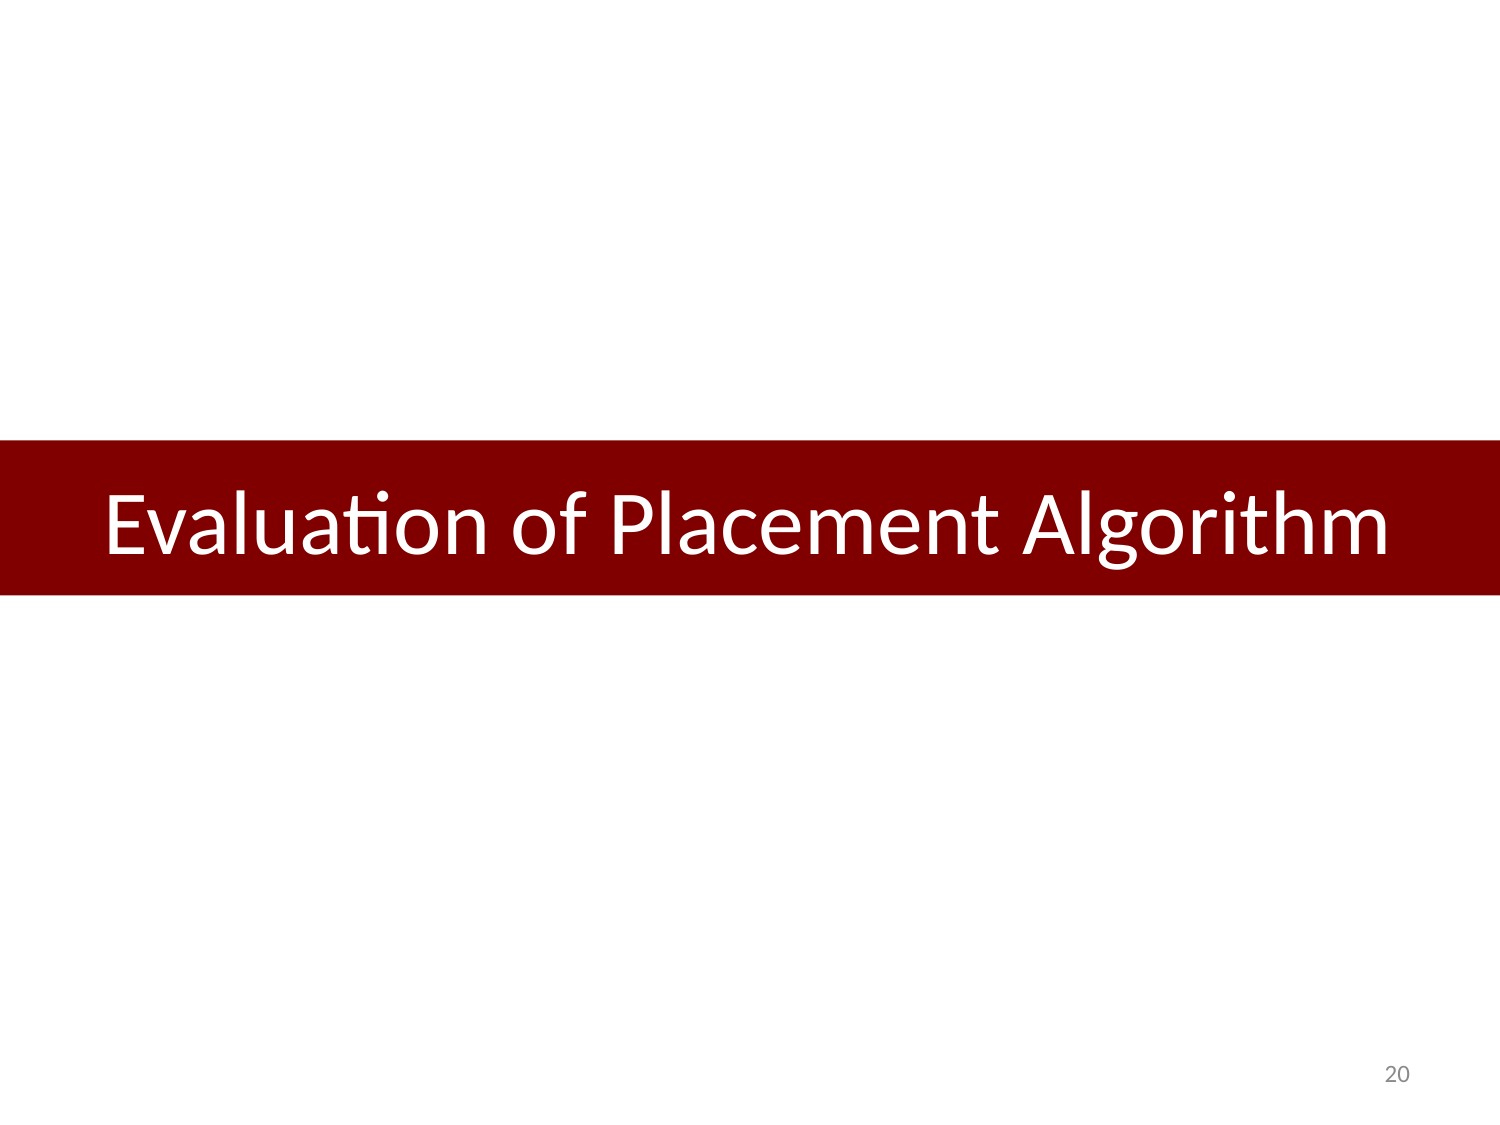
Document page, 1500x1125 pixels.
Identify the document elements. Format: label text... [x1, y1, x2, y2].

slide_number 20 [1074, 1042, 1425, 1103]
title Evaluation of Placement Algorithm [0, 440, 1500, 596]
